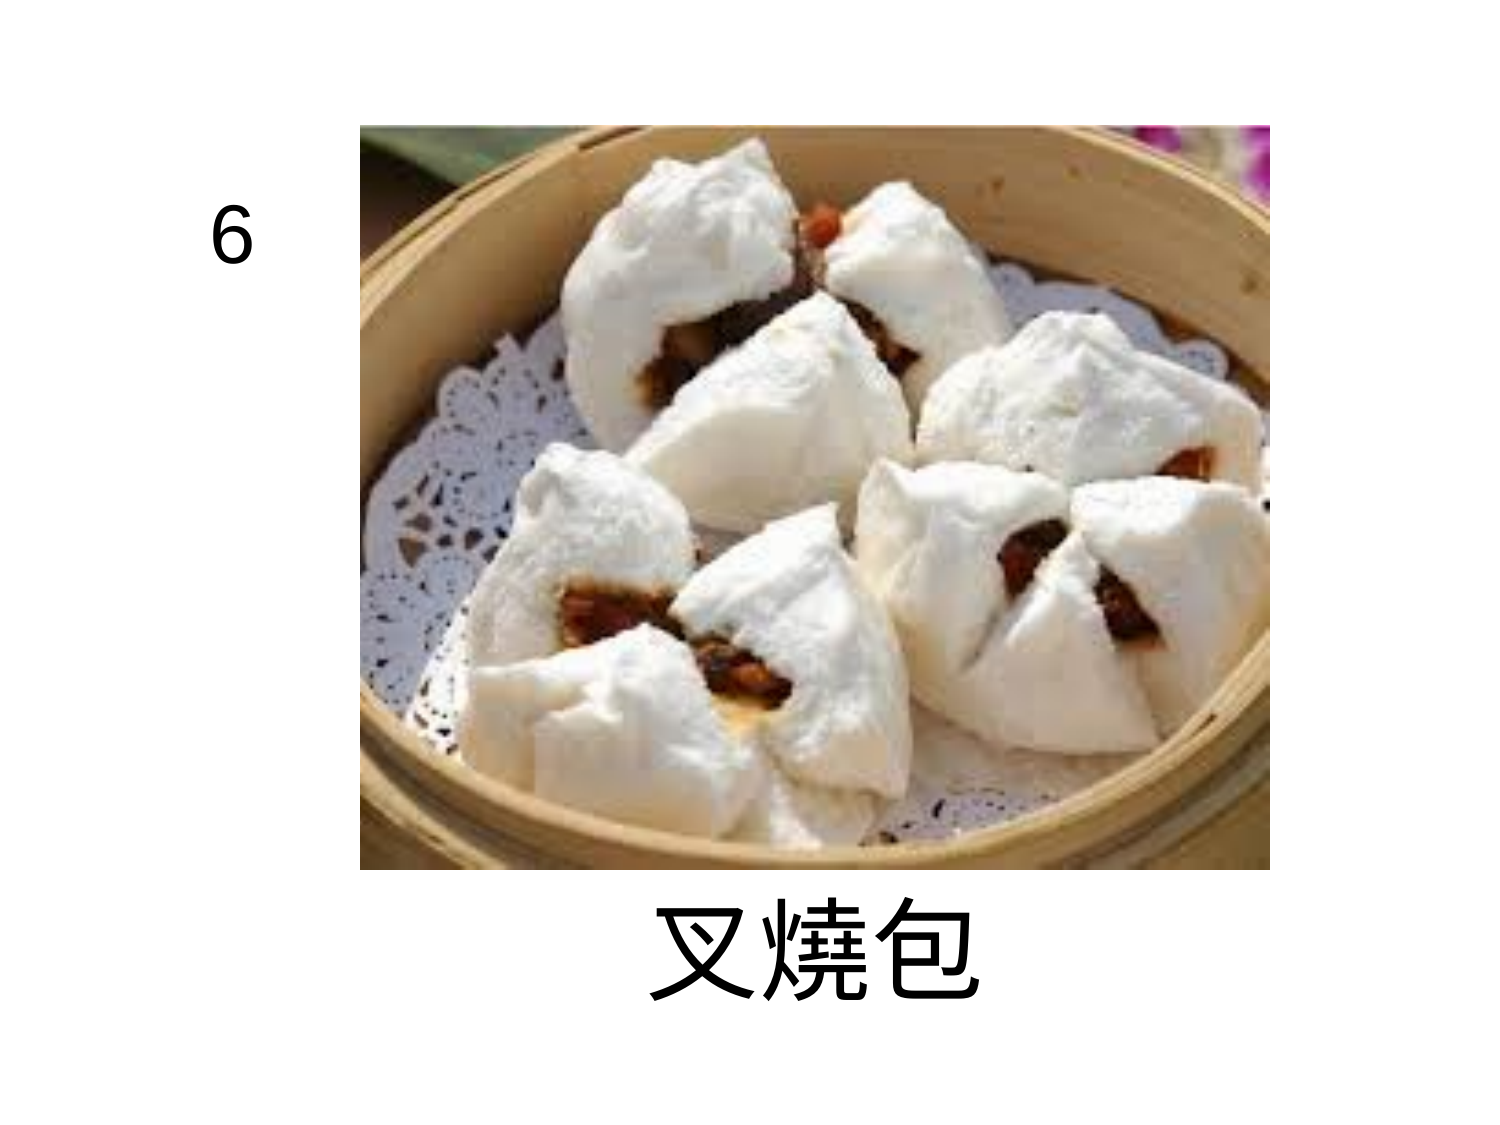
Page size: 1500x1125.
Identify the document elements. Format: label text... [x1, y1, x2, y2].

text_box 叉燒包 [631, 877, 1034, 1023]
picture [359, 125, 1270, 870]
text_box 6 [194, 172, 354, 288]
